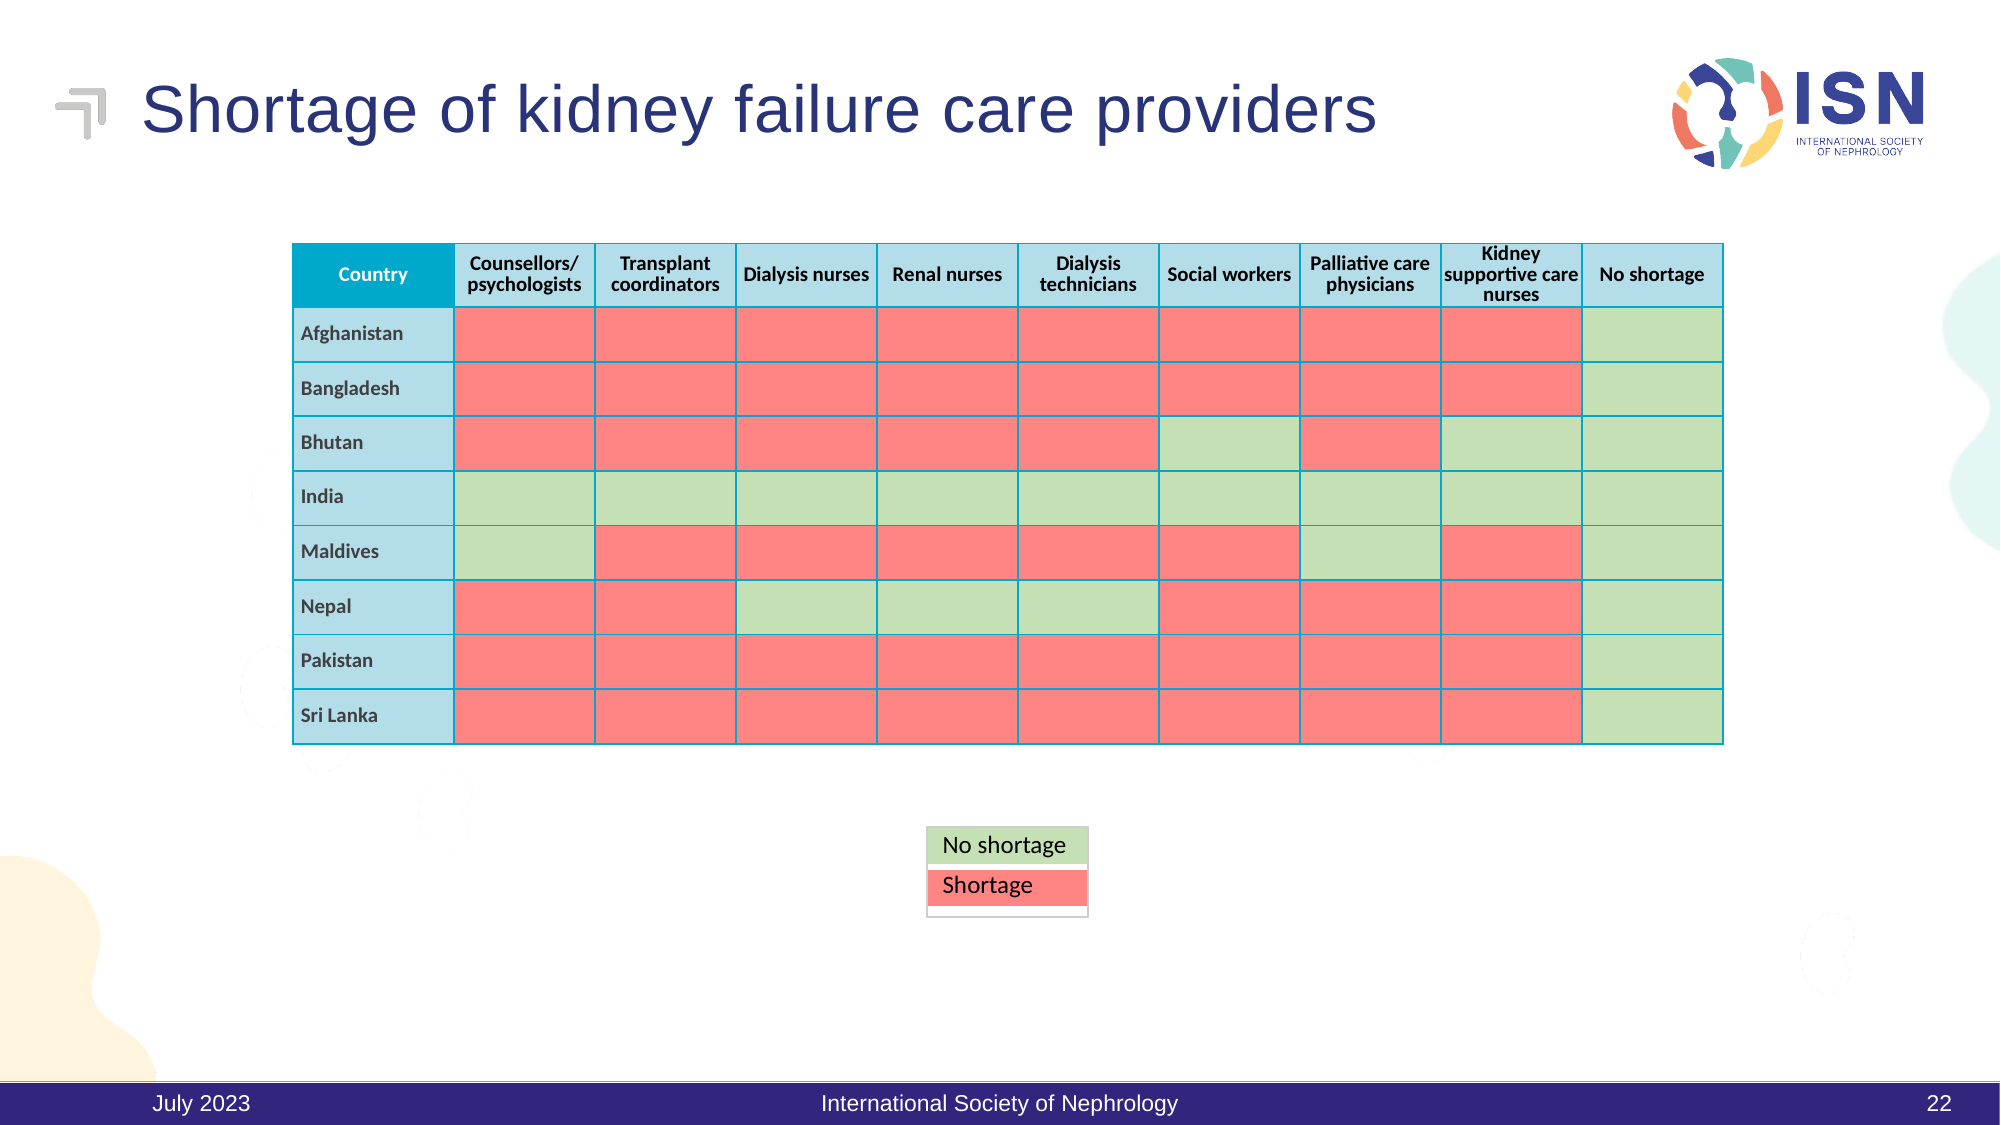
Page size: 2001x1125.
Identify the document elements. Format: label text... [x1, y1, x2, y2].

table_cell Bhutan [294, 417, 453, 470]
slide_number 22 [1412, 1072, 1968, 1125]
table_cell [1583, 690, 1722, 743]
table_cell [1019, 417, 1158, 470]
table_cell [1301, 472, 1440, 525]
table_cell [455, 690, 594, 743]
table_cell [737, 417, 876, 470]
table_cell [596, 635, 735, 688]
table_cell [737, 581, 876, 634]
table_cell [1301, 581, 1440, 634]
table_cell [596, 581, 735, 634]
table_cell [596, 308, 735, 361]
picture [1920, 231, 2000, 599]
table_cell [1442, 417, 1581, 470]
table_header Renal nurses [878, 244, 1017, 306]
table_cell [1301, 526, 1440, 579]
table_cell [878, 581, 1017, 634]
table_cell [1442, 526, 1581, 579]
table_cell [455, 417, 594, 470]
table_cell Bangladesh [294, 363, 453, 415]
table_cell [1442, 308, 1581, 361]
title Shortage of kidney failure care providers [126, 58, 1517, 166]
picture [1644, 30, 1951, 197]
footer International Society of Nephrology [662, 1072, 1338, 1125]
table_cell [1583, 363, 1722, 415]
table_cell [878, 526, 1017, 579]
table_cell [455, 472, 594, 525]
table_cell [1019, 526, 1158, 579]
table_cell [1019, 472, 1158, 525]
table_cell [596, 690, 735, 743]
table_cell [455, 526, 594, 579]
table_cell [1160, 417, 1299, 470]
table_cell [1442, 690, 1581, 743]
table_cell [1160, 690, 1299, 743]
table_cell [455, 581, 594, 634]
table_cell Afghanistan [294, 308, 453, 361]
table_cell [1019, 581, 1158, 634]
table_cell [455, 308, 594, 361]
table_cell [1301, 690, 1440, 743]
table_cell [1583, 635, 1722, 688]
table_cell [1301, 635, 1440, 688]
table_cell [737, 526, 876, 579]
table_cell [1442, 635, 1581, 688]
text_box [926, 826, 1089, 918]
table_cell [737, 635, 876, 688]
table_cell [878, 417, 1017, 470]
table_cell Nepal [294, 581, 453, 634]
table_cell [878, 363, 1017, 415]
table_cell [1442, 472, 1581, 525]
table_cell [1160, 363, 1299, 415]
table_header No shortage [1583, 244, 1722, 306]
table_cell [455, 635, 594, 688]
table_cell [1301, 363, 1440, 415]
table_cell [878, 690, 1017, 743]
table_header Dialysis nurses [737, 244, 876, 306]
table_cell [1301, 417, 1440, 470]
table_header Palliative care physicians [1301, 244, 1440, 306]
picture [51, 84, 109, 143]
table_cell [1583, 308, 1722, 361]
table_cell Maldives [294, 526, 453, 579]
table_cell [878, 308, 1017, 361]
table_header Kidney supportive care nurses [1442, 244, 1581, 306]
table_cell [737, 363, 876, 415]
table_cell [596, 526, 735, 579]
table_cell [455, 363, 594, 415]
table_cell [596, 472, 735, 525]
table_cell [737, 308, 876, 361]
table_cell [1583, 581, 1722, 634]
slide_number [137, 1072, 588, 1125]
table_cell [1160, 472, 1299, 525]
table_header Transplant coordinators [596, 244, 735, 306]
table_cell [1442, 581, 1581, 634]
table_cell [878, 635, 1017, 688]
table_cell [737, 690, 876, 743]
table_cell India [294, 472, 453, 525]
table_cell [1160, 581, 1299, 634]
table_cell [596, 417, 735, 470]
table_cell [1301, 308, 1440, 361]
table_header Dialysis technicians [1019, 244, 1158, 306]
table_cell [1019, 363, 1158, 415]
table_cell [1160, 526, 1299, 579]
table_cell [596, 363, 735, 415]
table_cell [1583, 472, 1722, 525]
table_cell [1019, 308, 1158, 361]
table_cell Sri Lanka [294, 690, 453, 743]
table_header Social workers [1160, 244, 1299, 306]
table_cell [878, 472, 1017, 525]
table_cell [1160, 635, 1299, 688]
table_header Counsellors/ psychologists [455, 244, 594, 306]
table_cell [1583, 526, 1722, 579]
table_cell [1442, 363, 1581, 415]
table_cell [737, 472, 876, 525]
table_cell [1019, 635, 1158, 688]
table_cell [1160, 308, 1299, 361]
table_cell [1019, 690, 1158, 743]
table_cell Pakistan [294, 635, 453, 688]
table_header Country [294, 244, 453, 306]
table_cell [1583, 417, 1722, 470]
